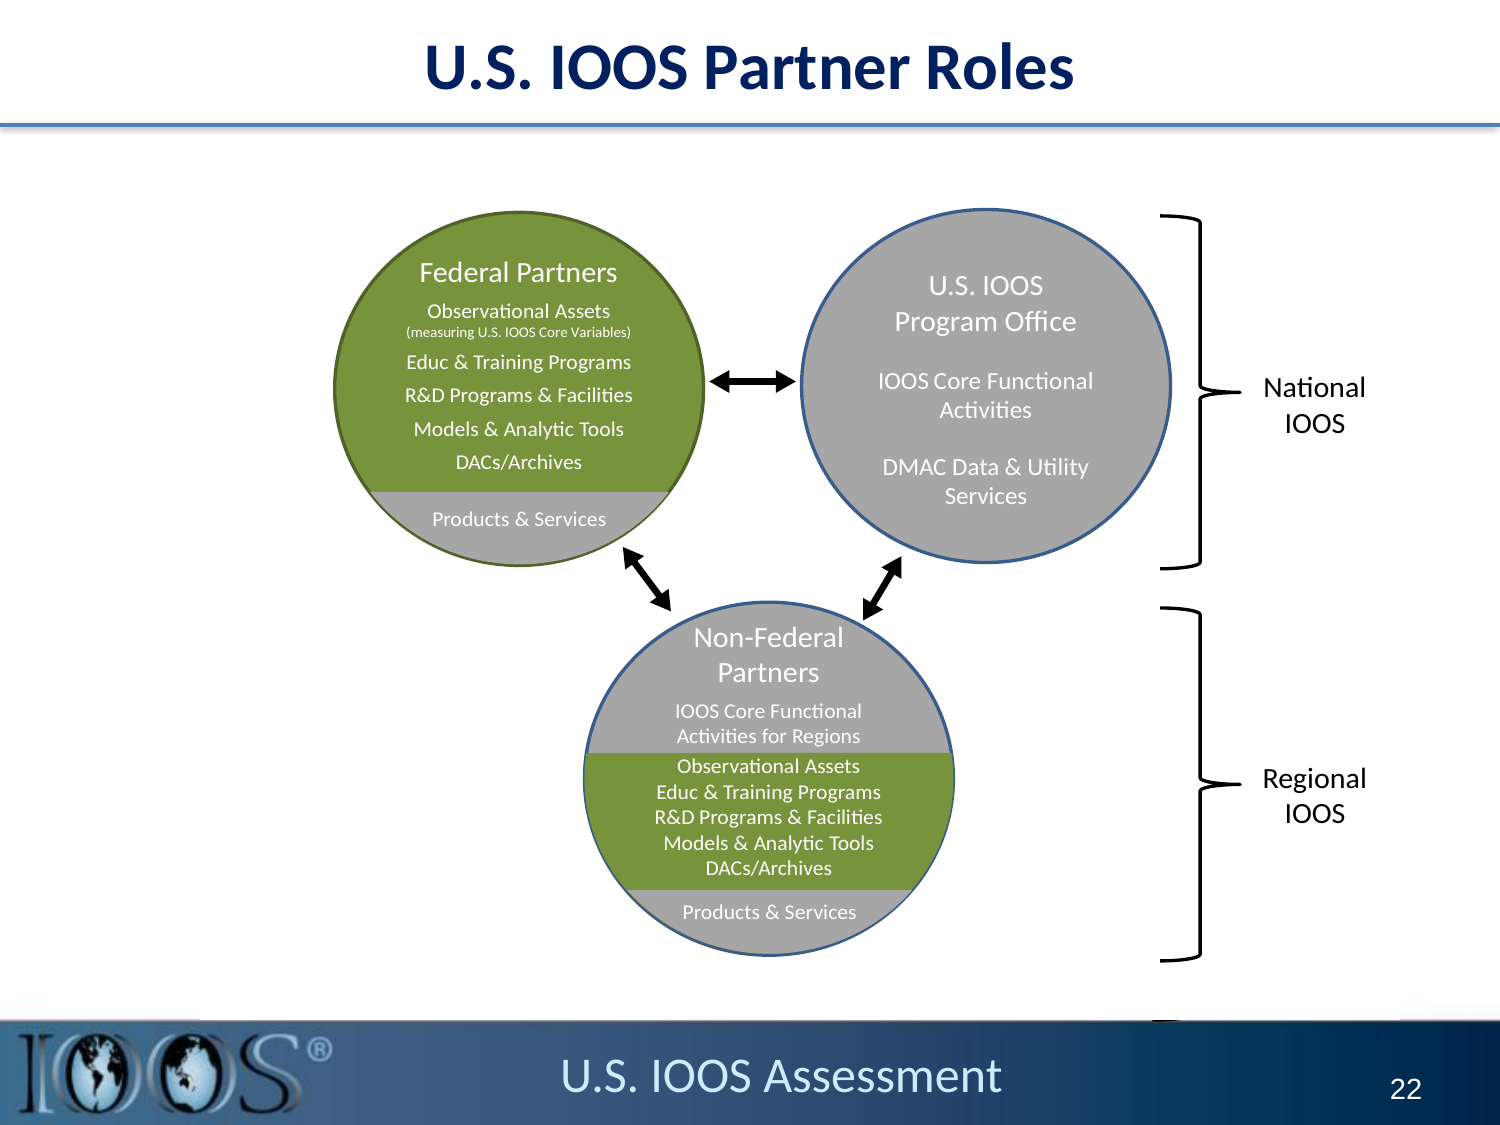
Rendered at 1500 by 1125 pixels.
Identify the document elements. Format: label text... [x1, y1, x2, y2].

picture [0, 0, 1500, 123]
slide_number 22 [1312, 1049, 1500, 1125]
title U.S. IOOS Partner Roles [75, 12, 1425, 113]
picture [0, 127, 1500, 1125]
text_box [49, 137, 1401, 1020]
text_box U.S. IOOS Assessment [545, 1035, 1071, 1110]
